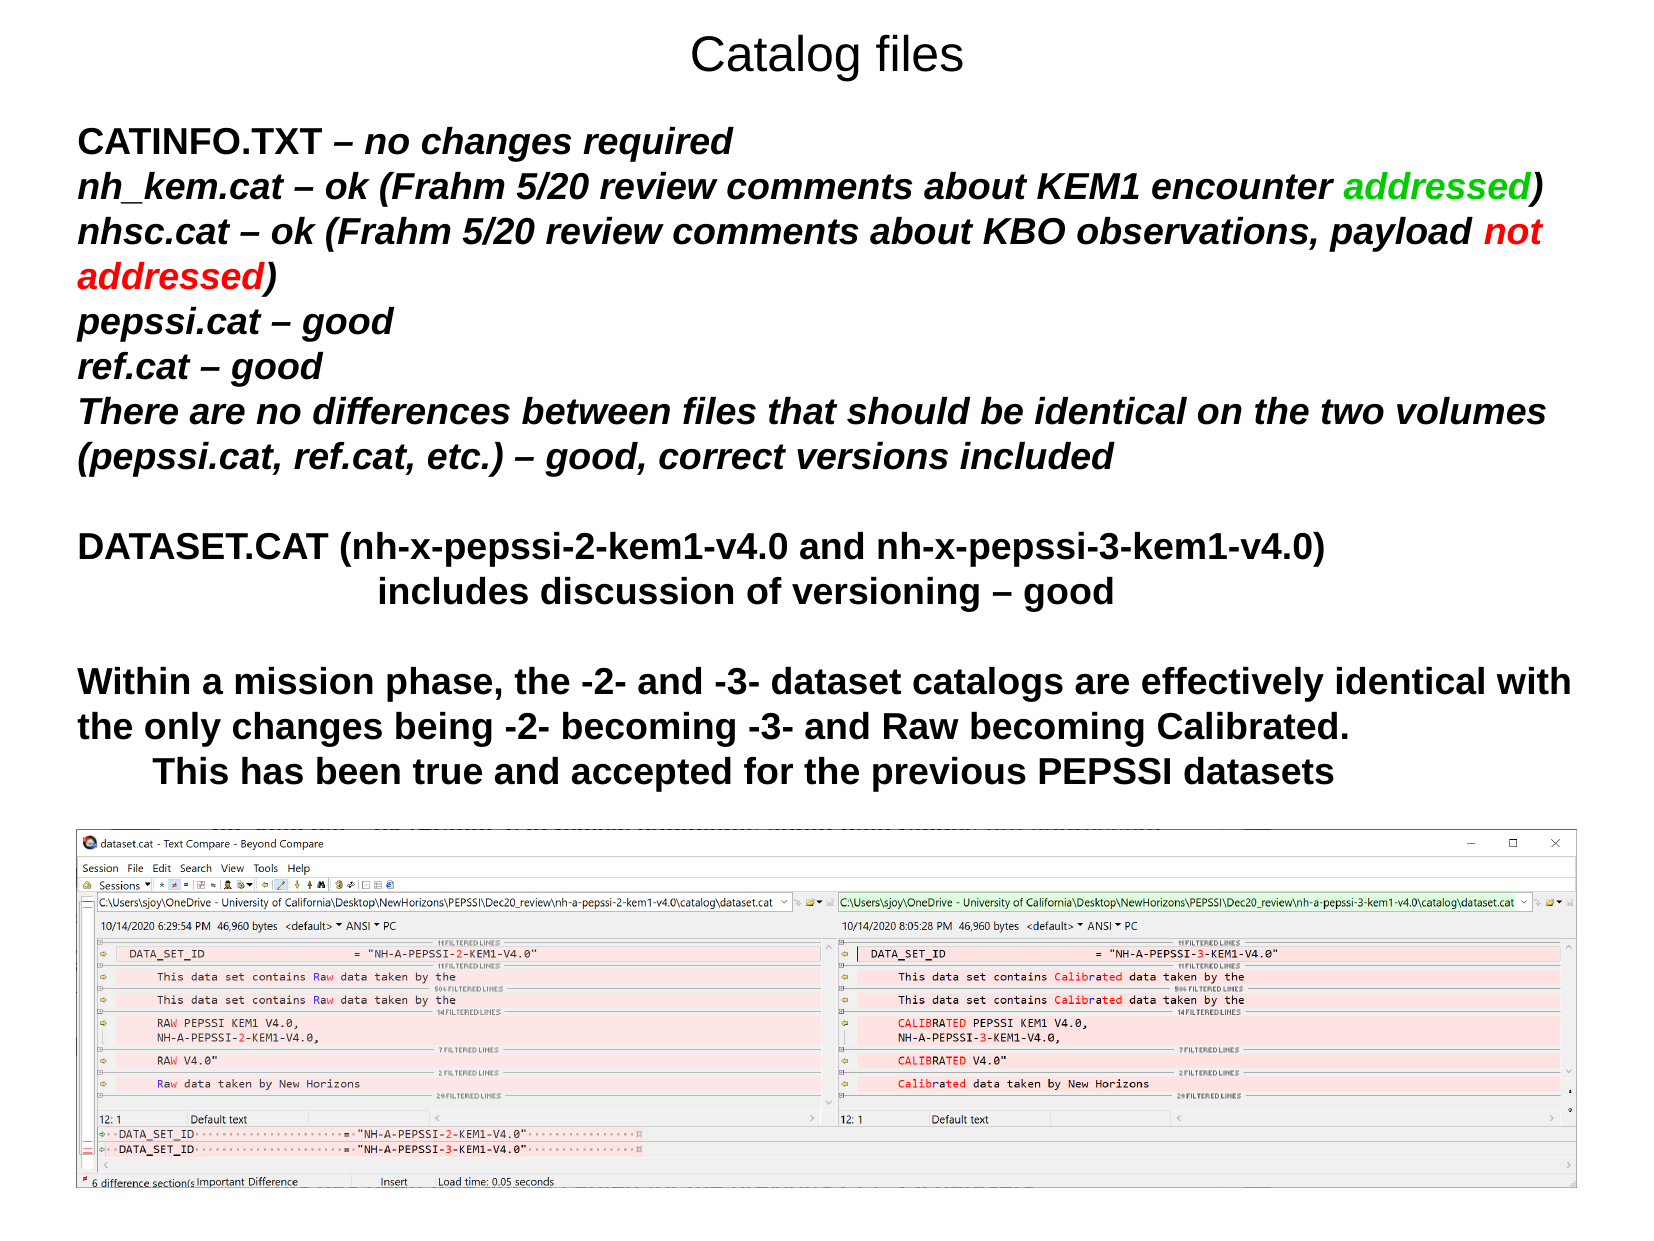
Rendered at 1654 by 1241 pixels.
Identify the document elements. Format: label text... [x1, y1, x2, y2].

picture [76, 829, 1577, 1188]
text_box Catalog files [674, 13, 980, 89]
text_box CATINFO.TXT – no changes required nh_kem.cat – ok (Frahm 5/20 review comments about KEM1 encounter addressed) nhsc.cat – ok (Frahm 5/20 review comments about KBO observations, payload not addressed) pepssi.cat – good ref.cat – good There are no differences between files that should be identical on the two volumes (pepssi.cat, ref.cat, etc.) – good, correct versions included DATASET.CAT (nh-x-pepssi-2-kem1-v4.0 and nh-x-pepssi-3-kem1-v4.0) includes discussion of versioning – good Within a mission phase, the -2- and -3- dataset catalogs are effectively identical with the only changes being -2- becoming -3- and Raw becoming Calibrated. This has been true and accepted for the previous PEPSSI datasets [62, 109, 1621, 1025]
